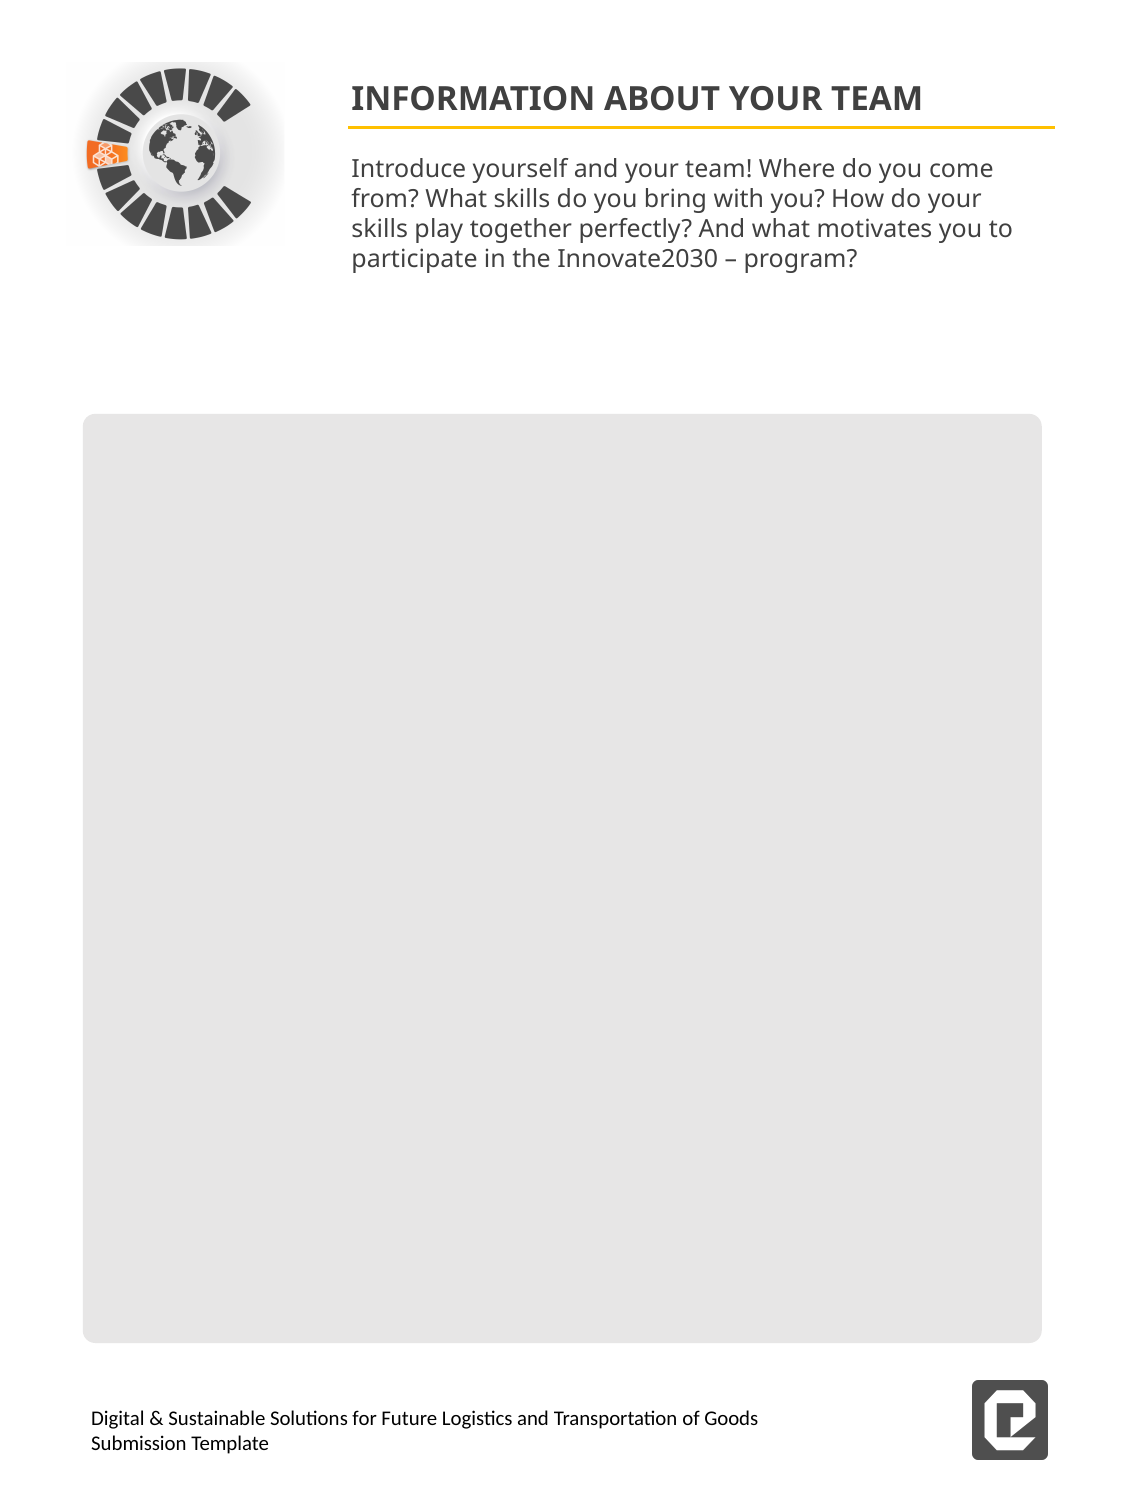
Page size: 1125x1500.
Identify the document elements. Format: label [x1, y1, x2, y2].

picture [66, 62, 285, 246]
picture [972, 1380, 1048, 1460]
